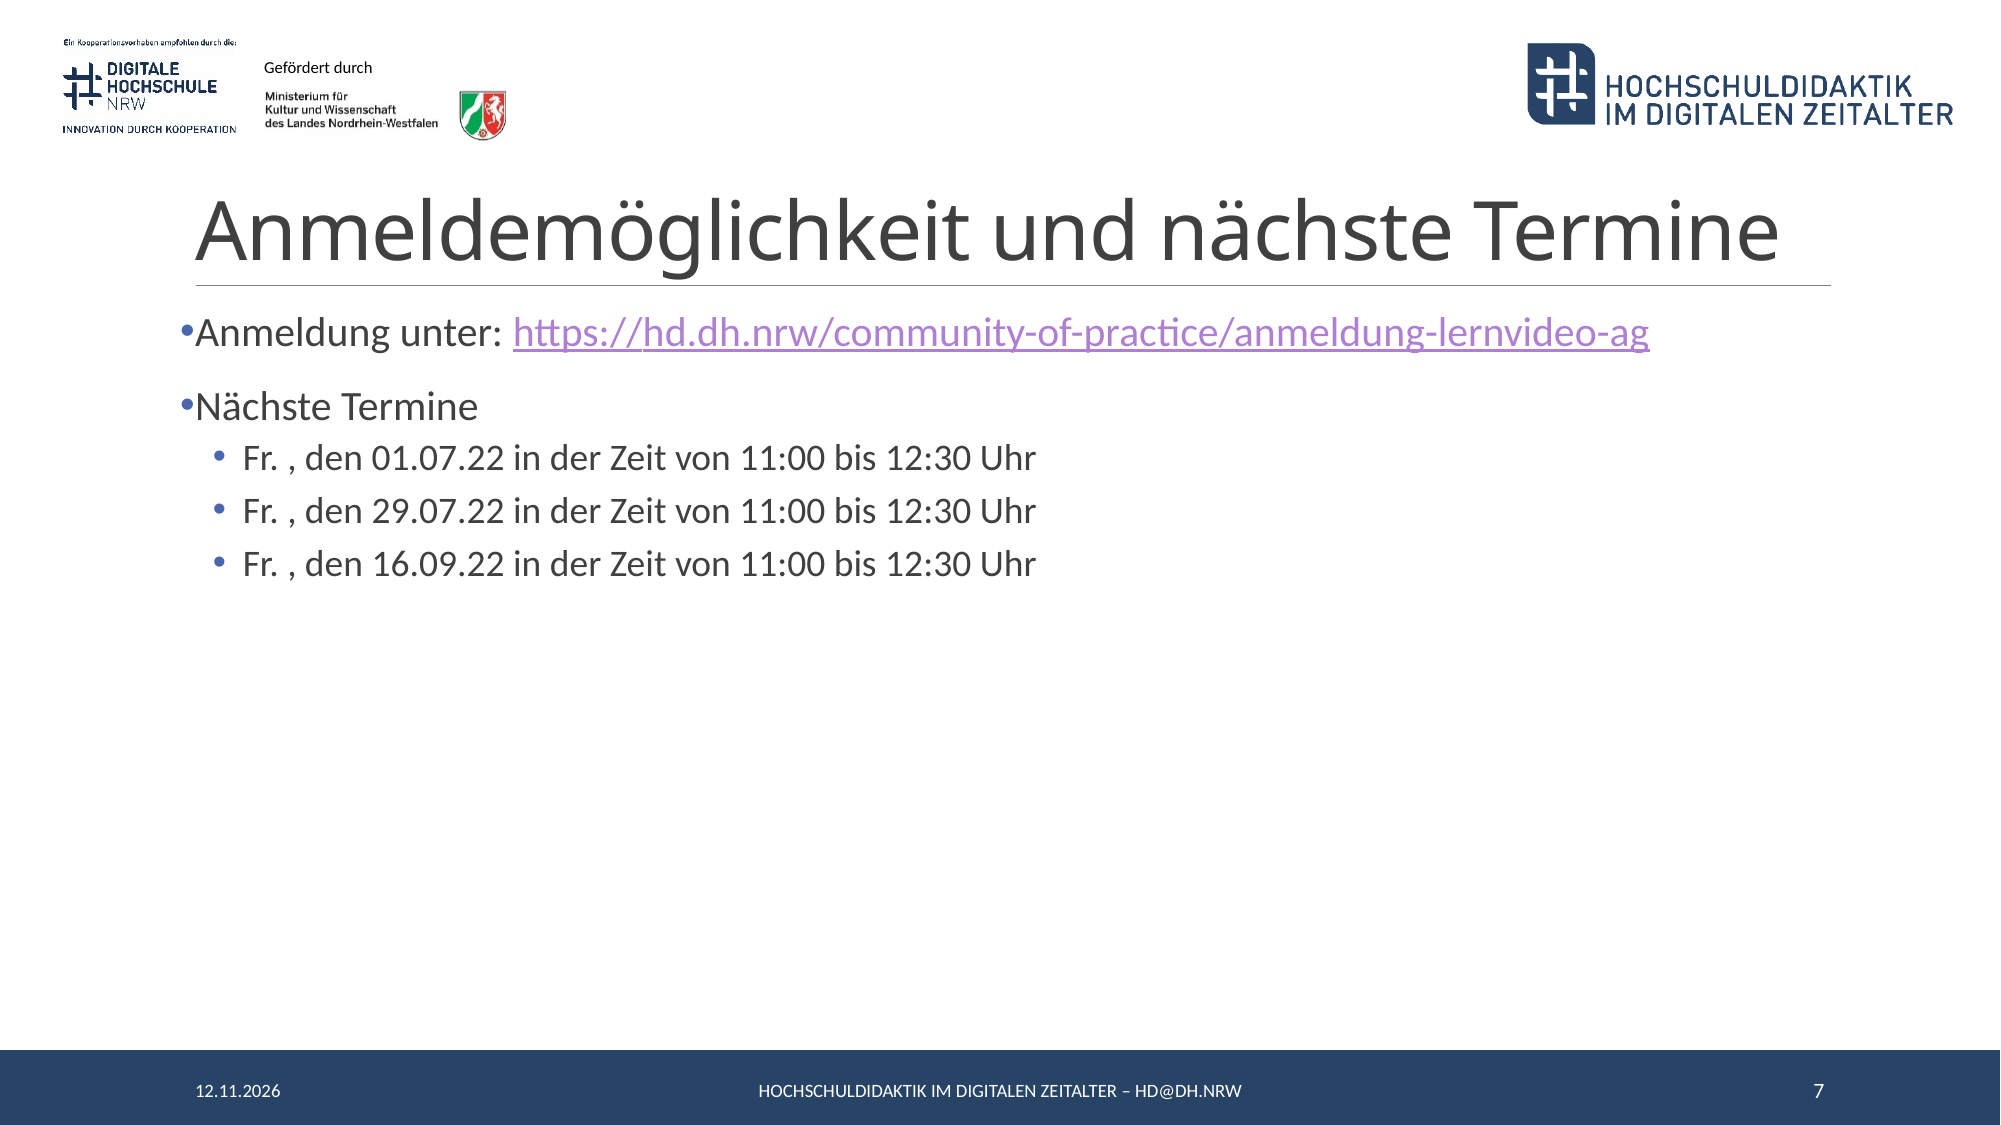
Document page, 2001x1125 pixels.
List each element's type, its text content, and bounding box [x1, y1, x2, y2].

list Anmeldung unter: https://hd.dh.nrw/community-of-practice/anmeldung-lernvideo-ag Nächste Termine Fr. , den 01.07.22 in der Zeit von 11:00 bis 12:30 Uhr Fr. , den 29.07.22 in der Zeit von 11:00 bis 12:30 Uhr Fr. , den 16.09.22 in der Zeit von 11:00 bis 12:30 Uhr [180, 302, 1830, 963]
picture [63, 39, 236, 133]
slide_number 7 [1624, 1059, 1840, 1120]
picture [1518, 29, 1966, 140]
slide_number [180, 1059, 586, 1120]
footer Hochschuldidaktik im Digitalen Zeitalter – HD@DH.nrw [604, 1059, 1396, 1120]
picture [246, 84, 525, 111]
title Anmeldemöglichkeit und nächste Termine [180, 111, 1830, 285]
